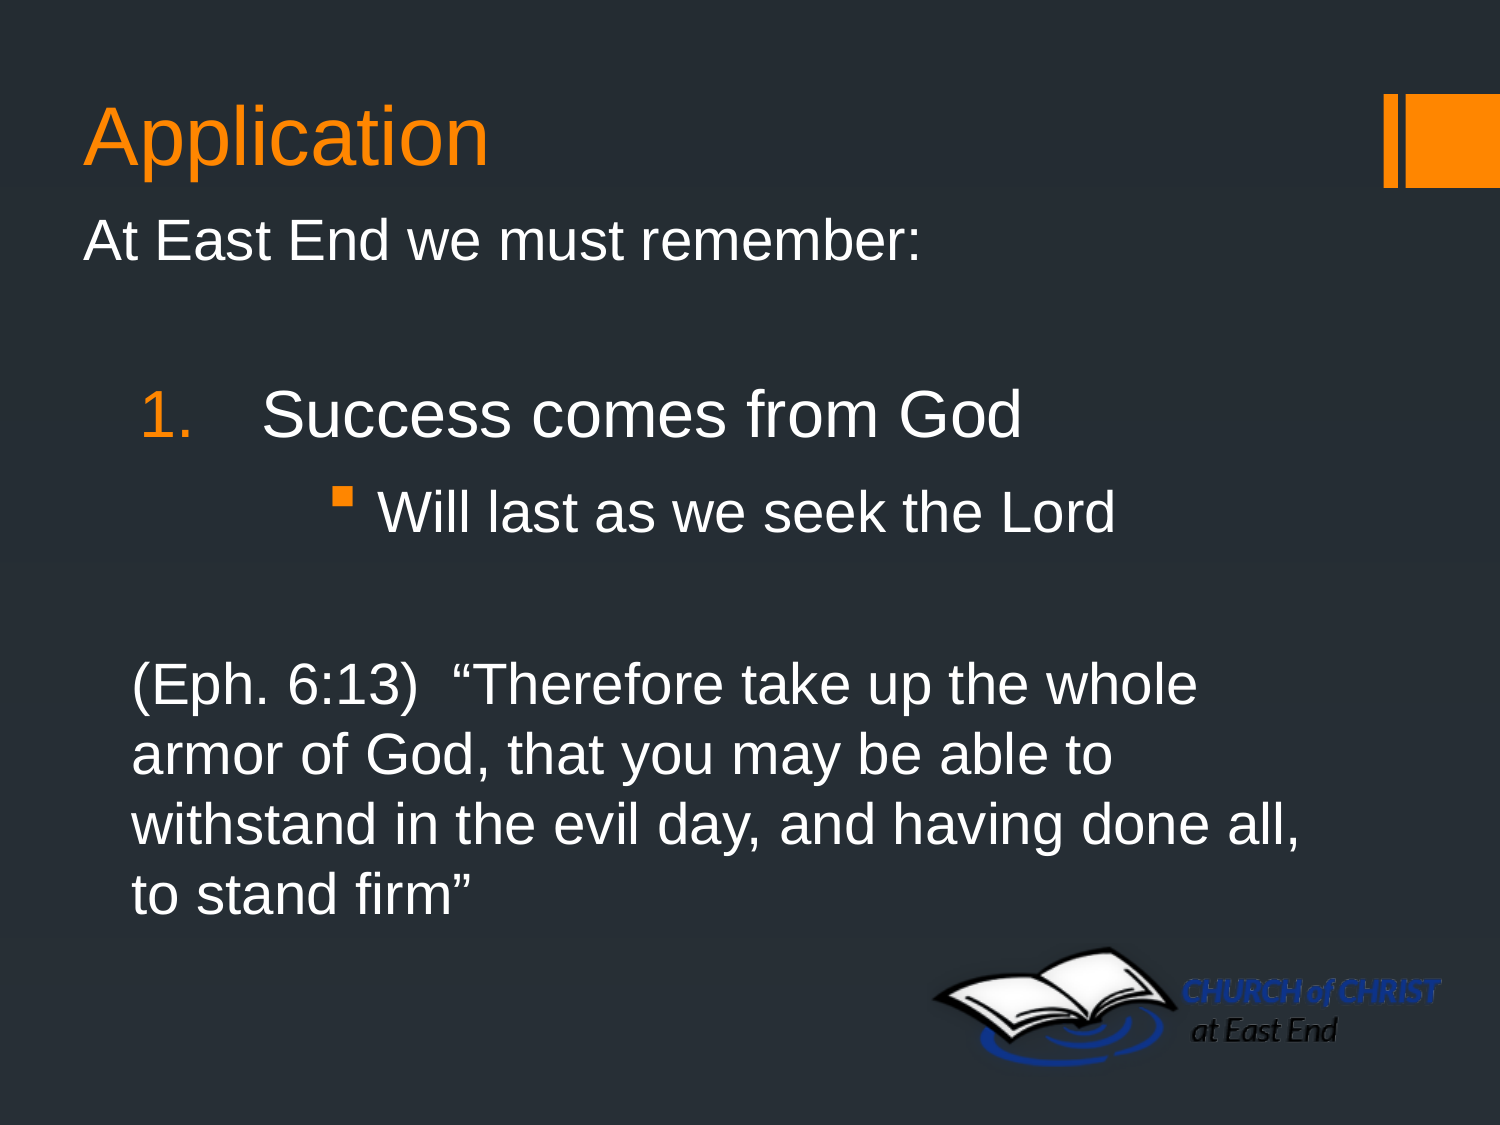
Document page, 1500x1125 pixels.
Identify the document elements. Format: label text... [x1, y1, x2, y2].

text_box (Eph. 6:13) “Therefore take up the whole armor of God, that you may be able to withstand in the evil day, and having done all, to stand firm” [116, 638, 1382, 934]
list Success comes from God Will last as we seek the Lord [116, 362, 1500, 644]
title Application [68, 0, 1382, 190]
picture [927, 935, 1446, 1085]
text_box At East End we must remember: [68, 194, 1077, 279]
